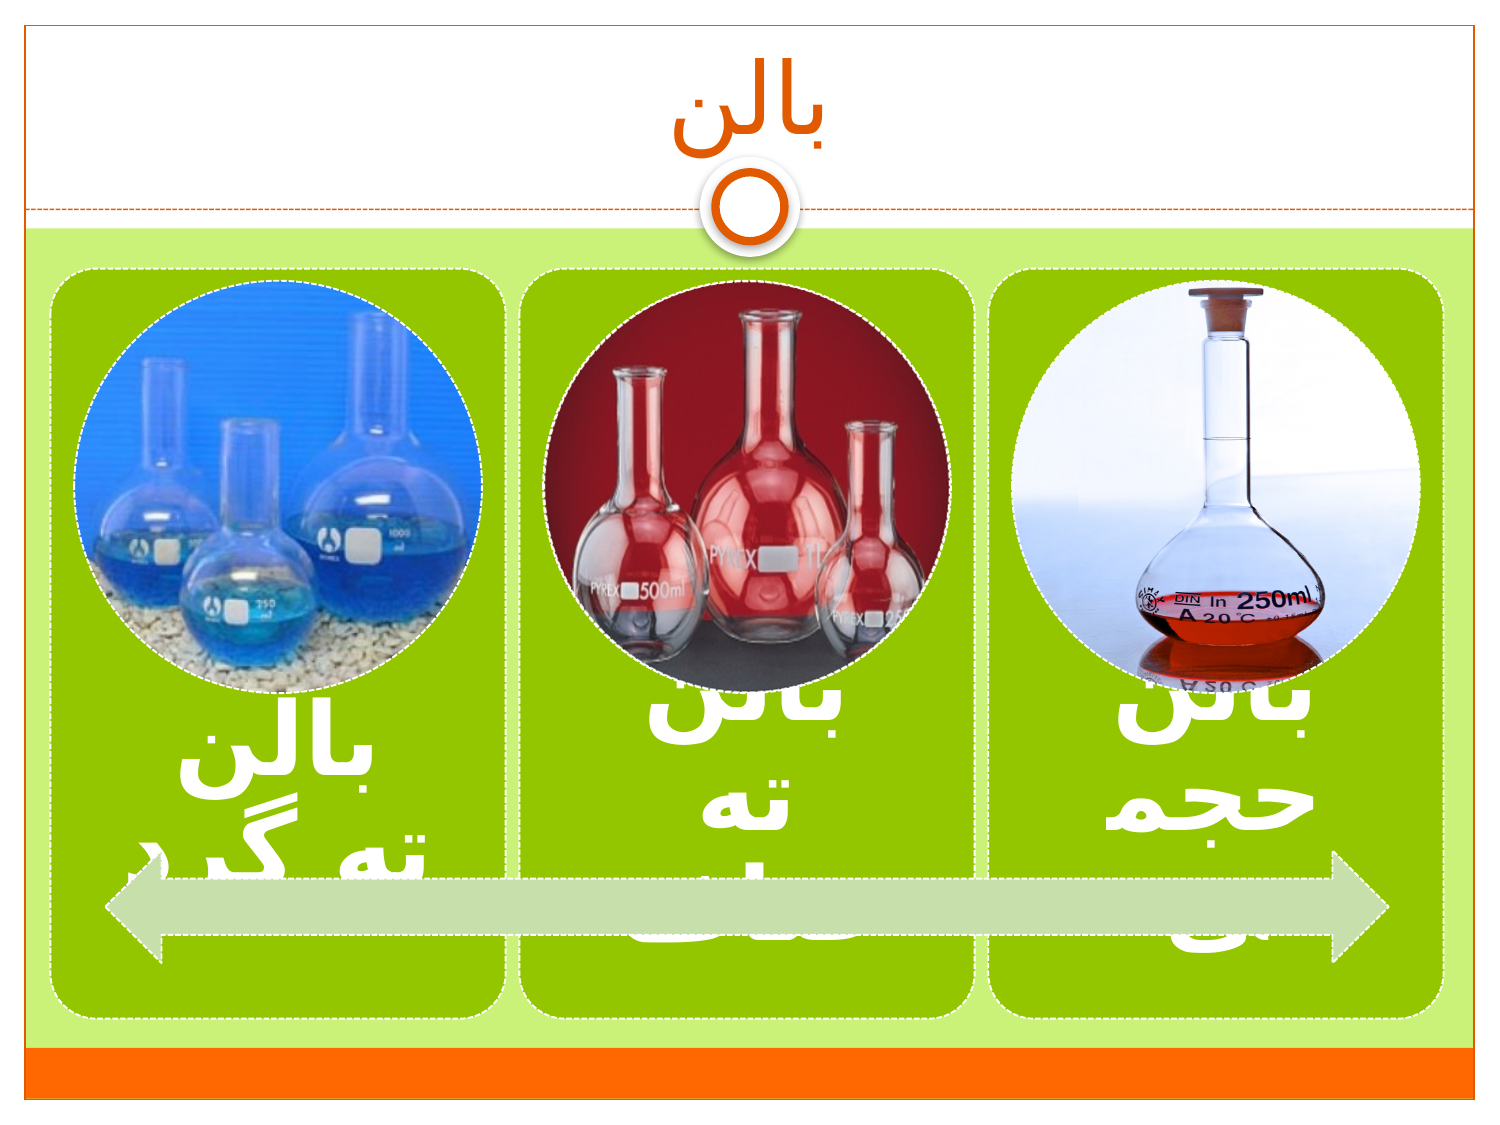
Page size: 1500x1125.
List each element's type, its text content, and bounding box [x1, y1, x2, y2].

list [49, 250, 1445, 1001]
title بالن [49, 37, 1450, 162]
